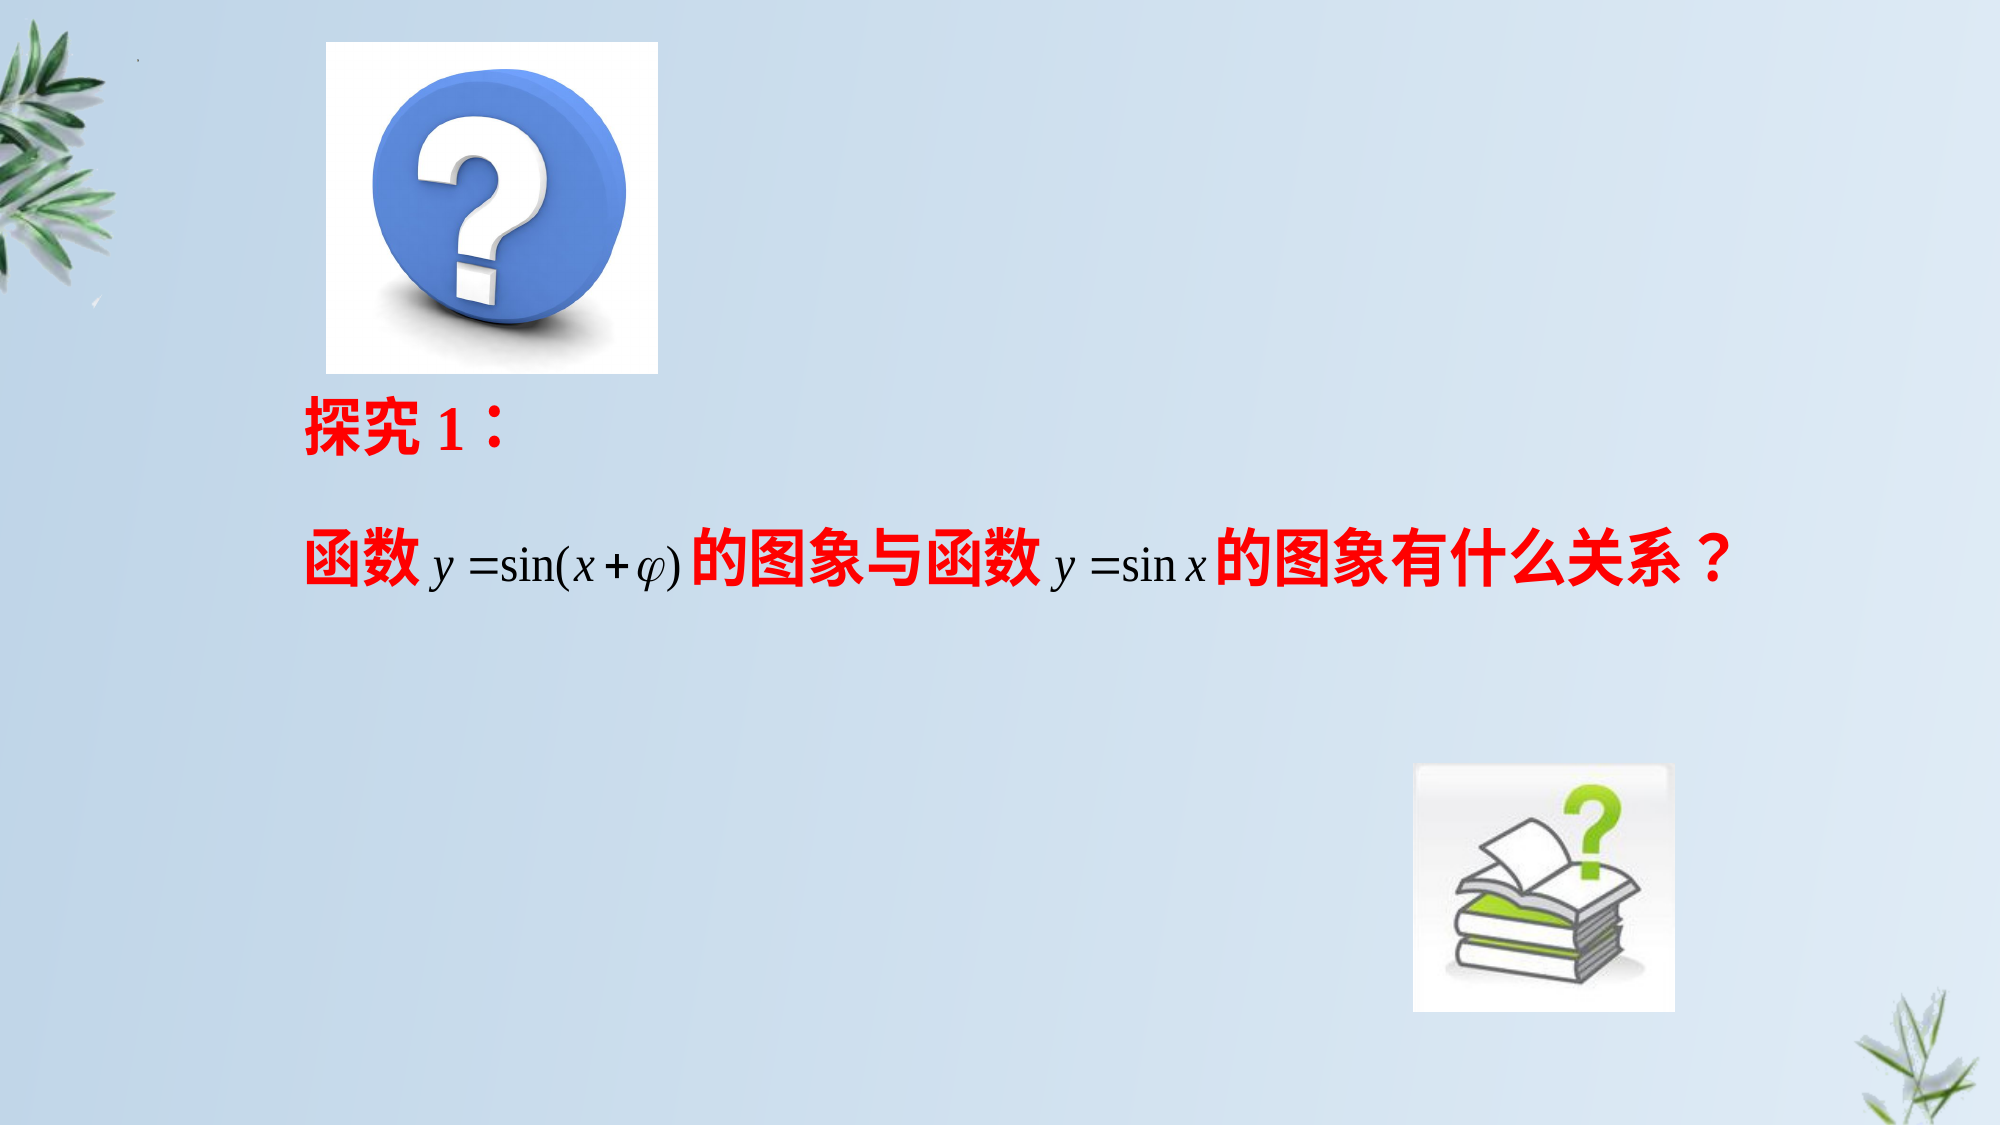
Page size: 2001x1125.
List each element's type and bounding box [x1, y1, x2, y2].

picture [1413, 763, 1675, 1012]
list [303, 361, 1910, 953]
picture [1831, 959, 2001, 1124]
picture [326, 42, 658, 374]
picture [0, 18, 178, 317]
